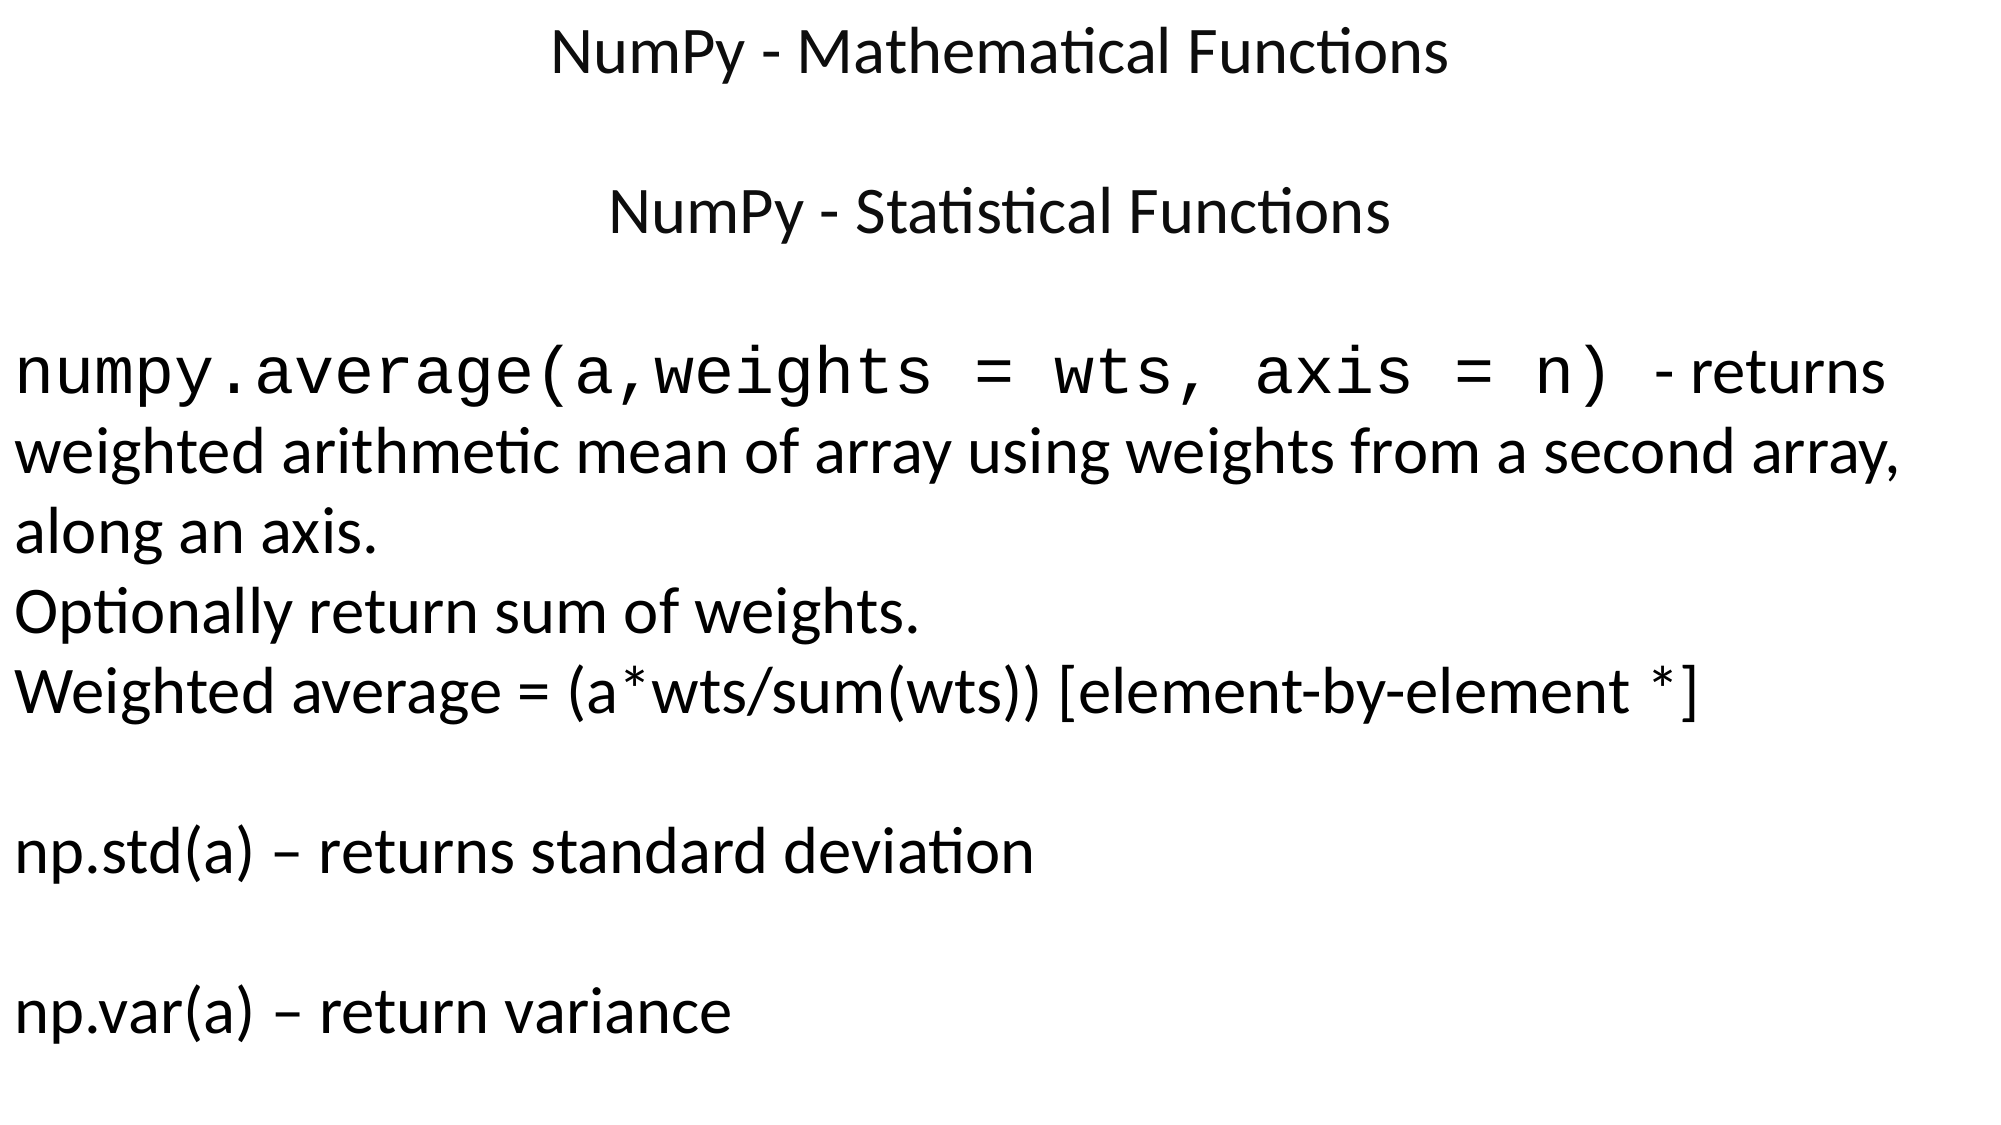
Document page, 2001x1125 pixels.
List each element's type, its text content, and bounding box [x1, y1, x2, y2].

text_box NumPy - Mathematical Functions NumPy - Statistical Functions numpy.average(a,weights = wts, axis = n) - returns weighted arithmetic mean of array using weights from a second array, along an axis. Optionally return sum of weights. Weighted average = (a*wts/sum(wts)) [element-by-element *] np.std(a) – returns standard deviation np.var(a) – return variance [0, 0, 2000, 1125]
